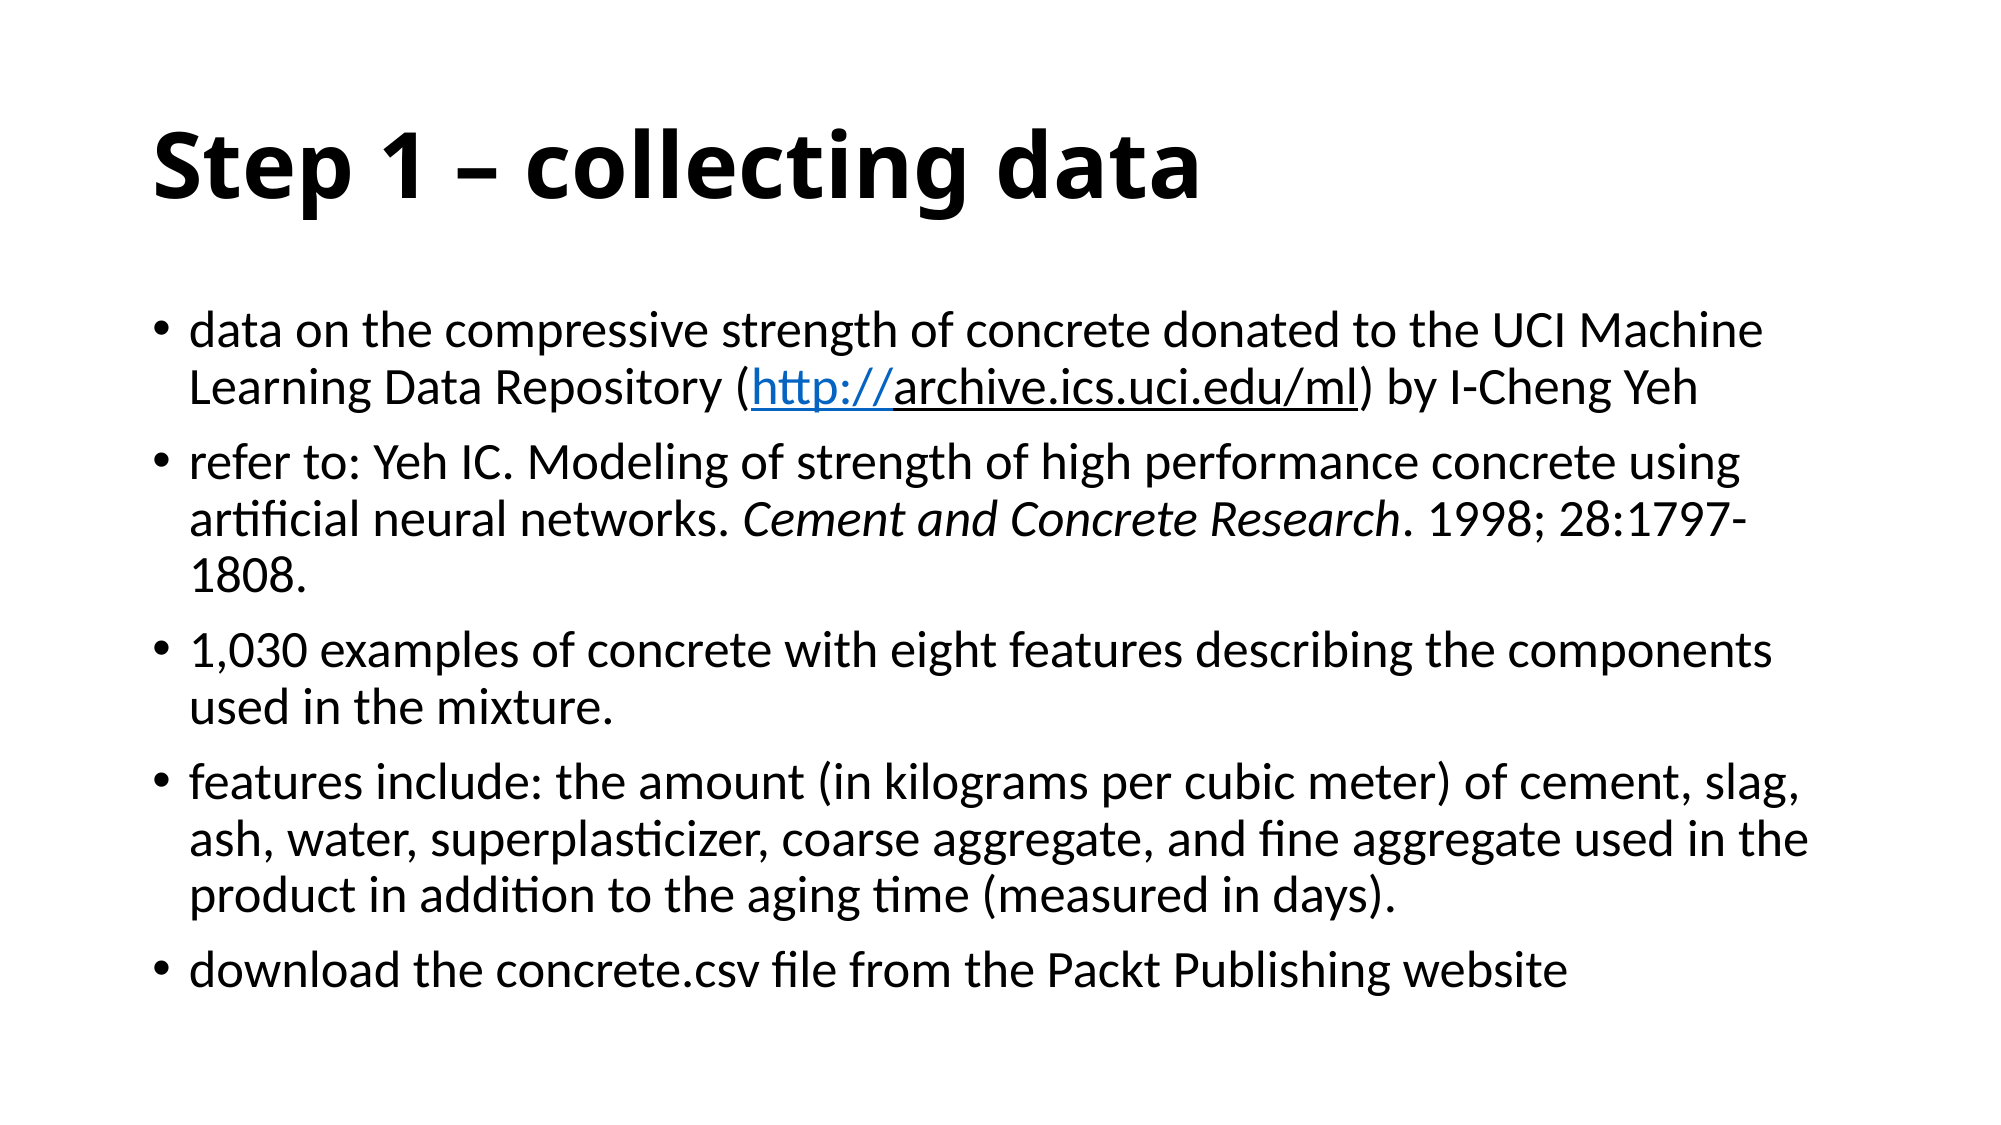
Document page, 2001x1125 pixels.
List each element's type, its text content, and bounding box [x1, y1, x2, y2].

list data on the compressive strength of concrete donated to the UCI Machine Learning Data Repository (http://archive.ics.uci.edu/ml) by I-Cheng Yeh refer to: Yeh IC. Modeling of strength of high performance concrete using artificial neural networks. Cement and Concrete Research. 1998; 28:1797-1808. 1,030 examples of concrete with eight features describing the components used in the mixture. features include: the amount (in kilograms per cubic meter) of cement, slag, ash, water, superplasticizer, coarse aggregate, and fine aggregate used in the product in addition to the aging time (measured in days). download the concrete.csv file from the Packt Publishing website [137, 295, 1863, 1009]
title Step 1 – collecting data [137, 59, 1863, 278]
